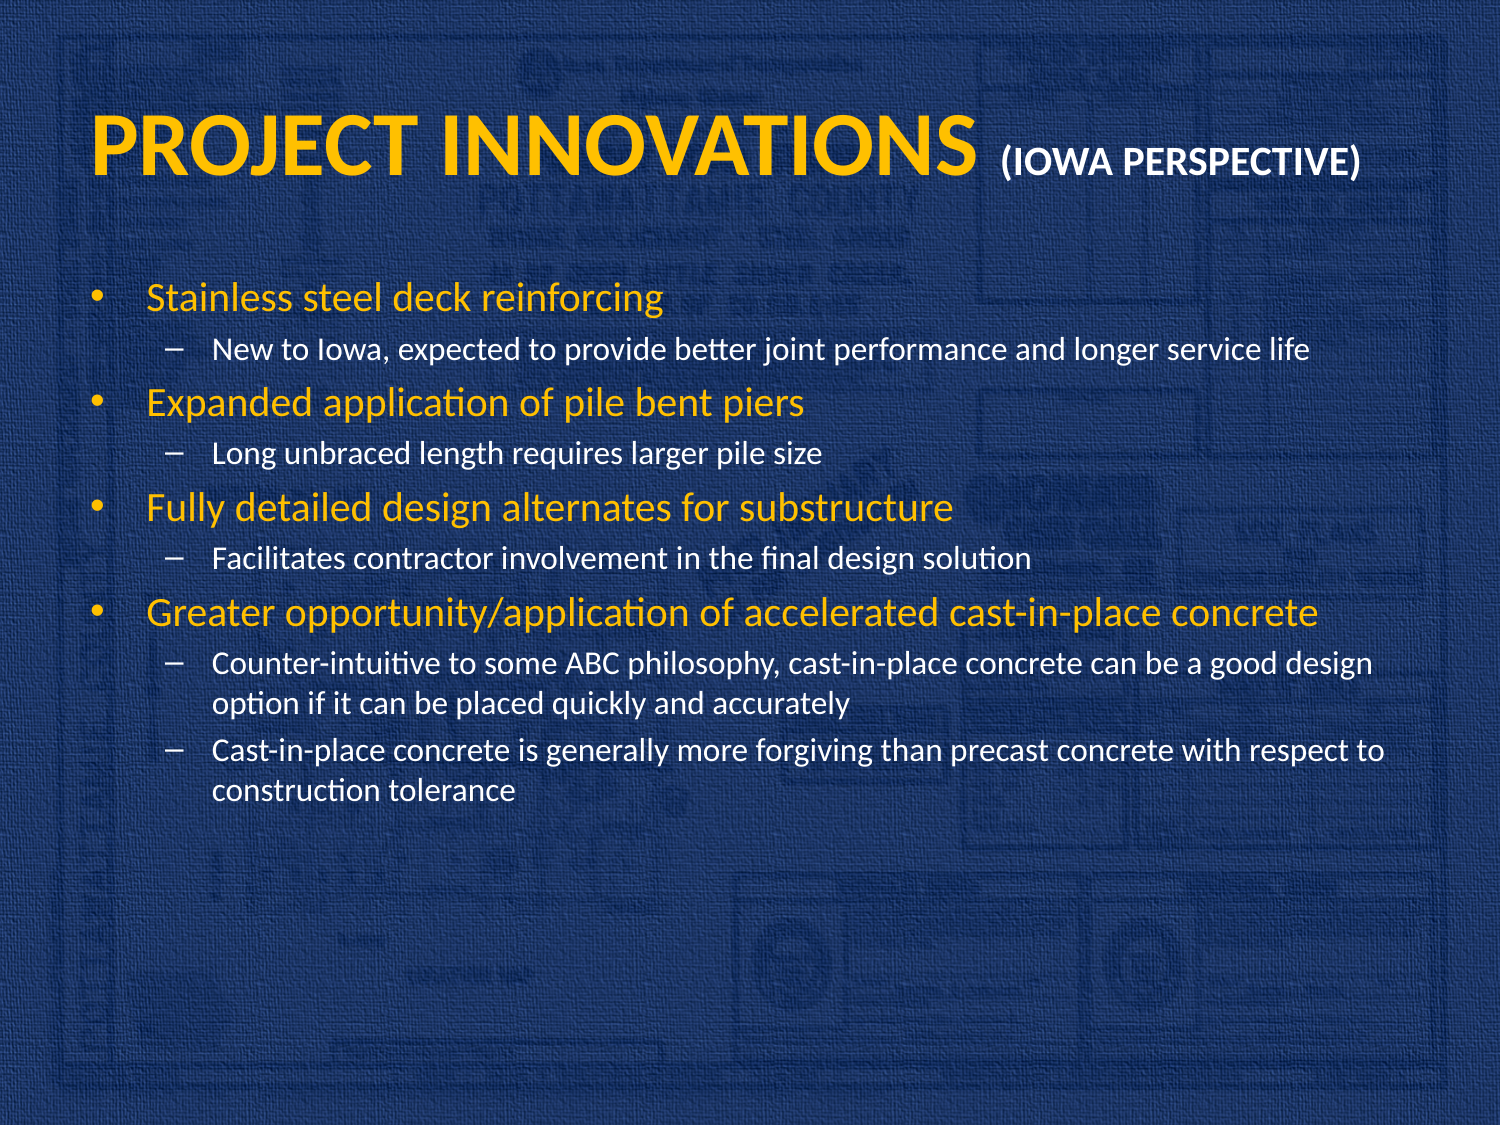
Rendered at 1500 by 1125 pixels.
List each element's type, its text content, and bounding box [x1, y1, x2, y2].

title PROJECT INNOVATIONS (IOWA PERSPECTIVE) [75, 45, 1425, 233]
list Stainless steel deck reinforcing New to Iowa, expected to provide better joint performance and longer service life Expanded application of pile bent piers Long unbraced length requires larger pile size Fully detailed design alternates for substructure Facilitates contractor involvement in the final design solution Greater opportunity/application of accelerated cast-in-place concrete Counter-intuitive to some ABC philosophy, cast-in-place concrete can be a good design option if it can be placed quickly and accurately Cast-in-place concrete is generally more forgiving than precast concrete with respect to construction tolerance [75, 262, 1425, 1005]
picture [0, 0, 1500, 1125]
